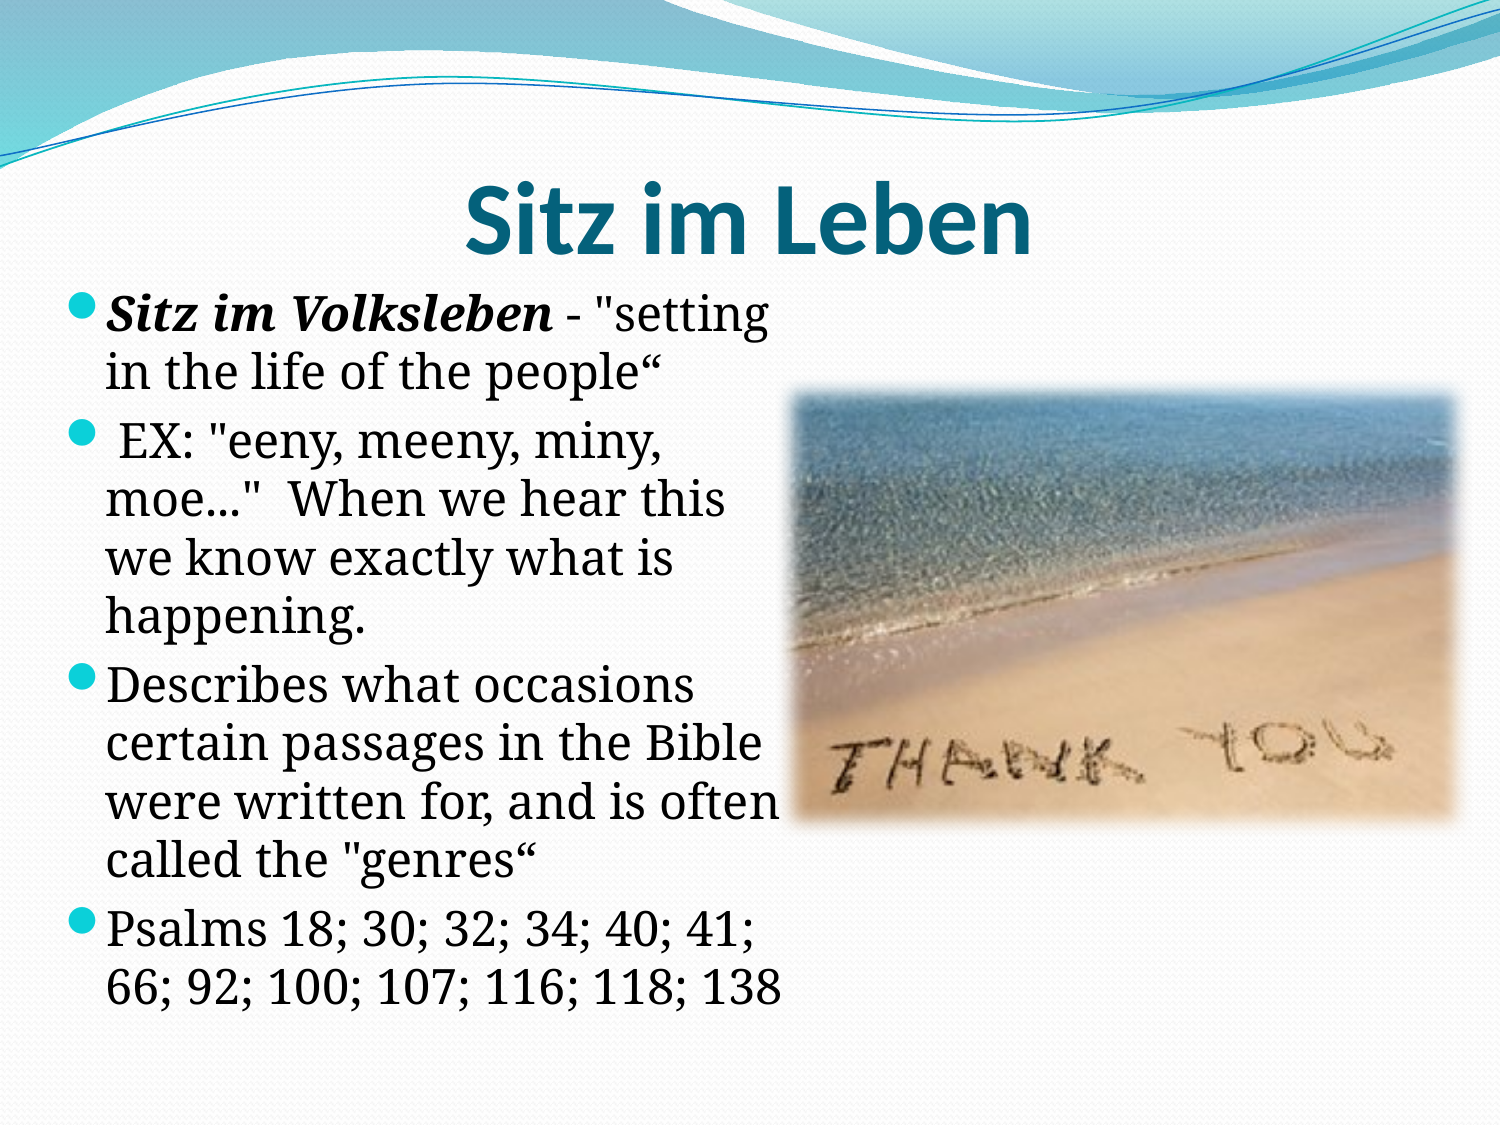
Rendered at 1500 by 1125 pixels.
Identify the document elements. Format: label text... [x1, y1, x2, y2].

title Sitz im Leben [75, 115, 1425, 275]
list Sitz im Volksleben - "setting in the life of the people“ EX: "eeny, meeny, miny, moe..." When we hear this we know exactly what is happening. Describes what occasions certain passages in the Bible were written for, and is often called the "genres“ Psalms 18; 30; 32; 34; 40; 41; 66; 92; 100; 107; 116; 118; 138 [50, 275, 825, 1038]
picture [774, 375, 1473, 839]
